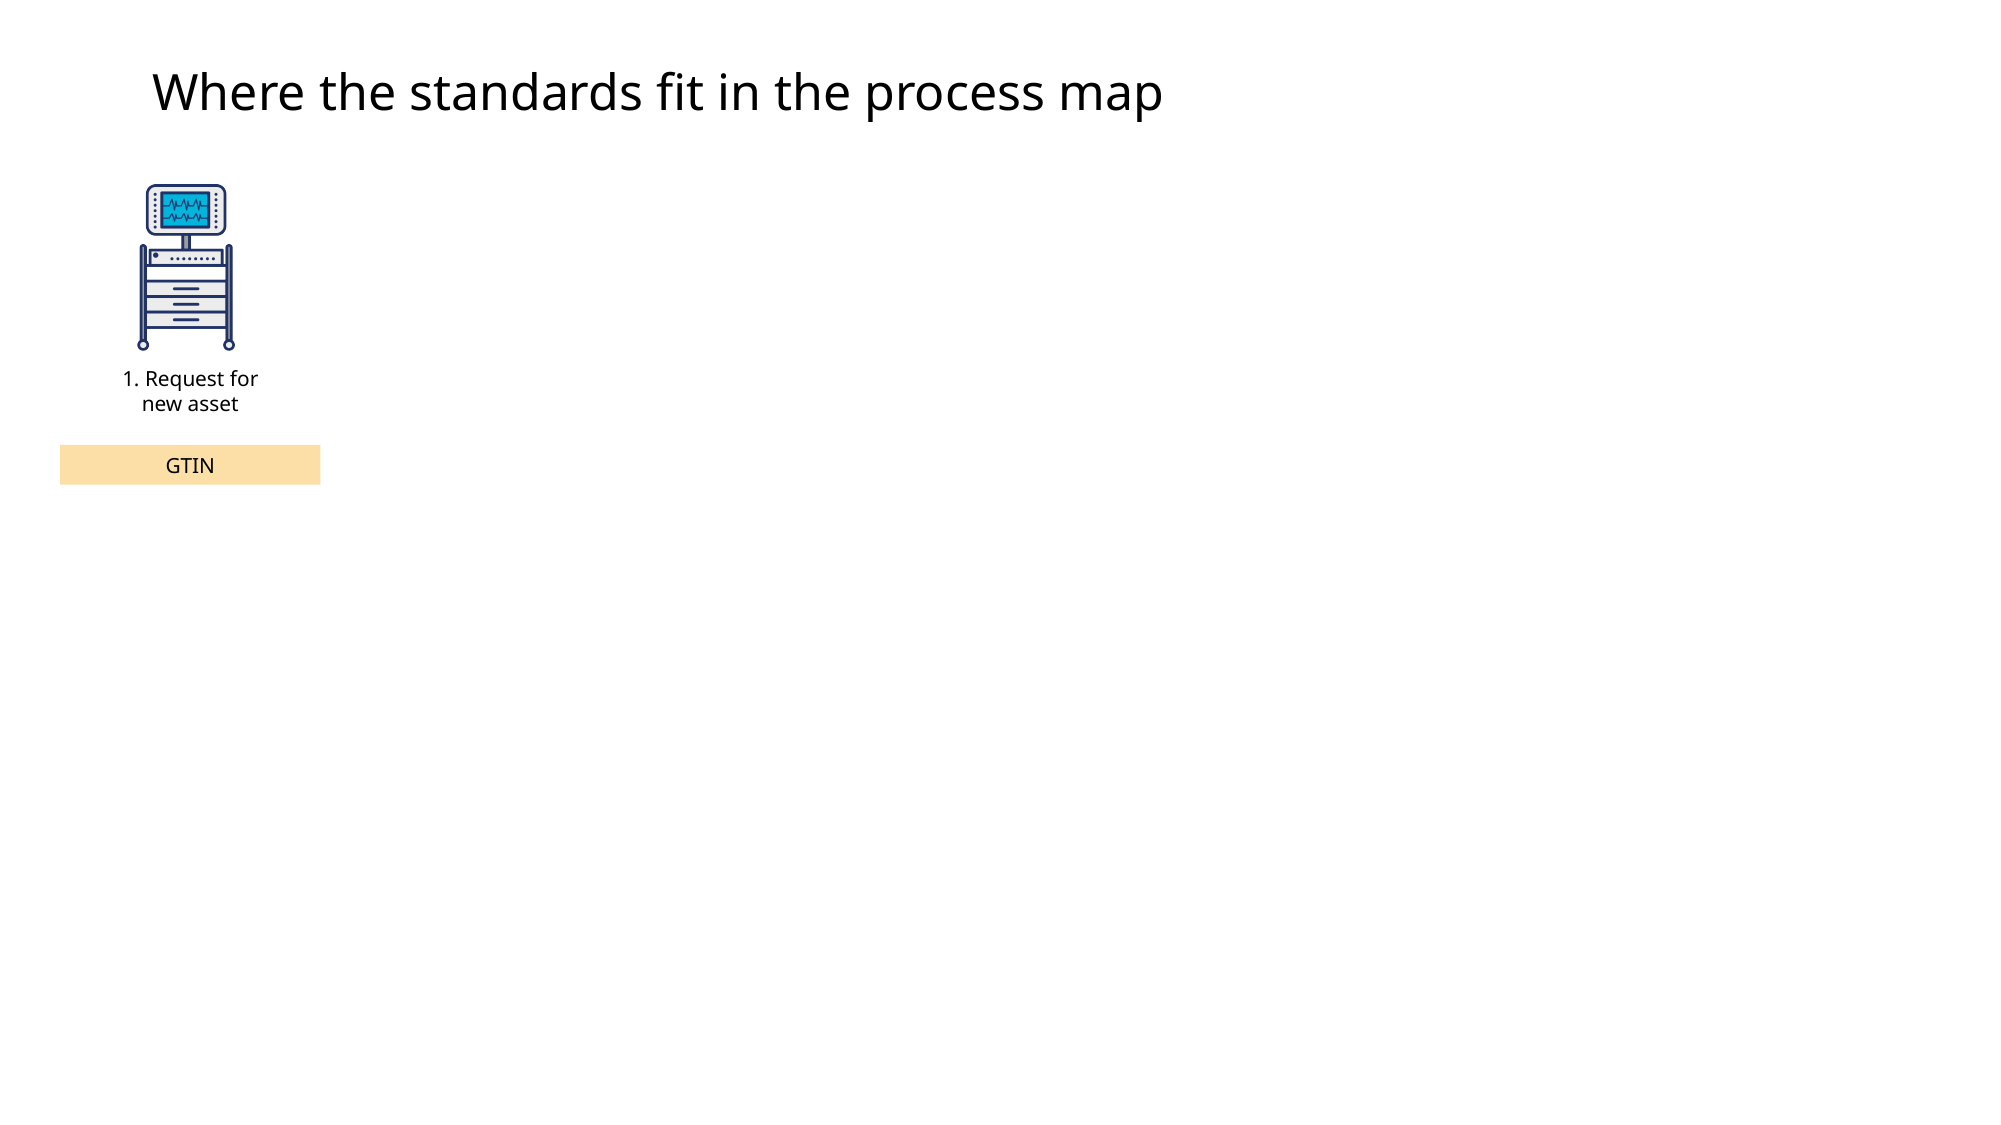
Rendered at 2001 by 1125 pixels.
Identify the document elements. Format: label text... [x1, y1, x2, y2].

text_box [60, 184, 321, 486]
title Where the standards fit in the process map [137, 59, 1863, 202]
